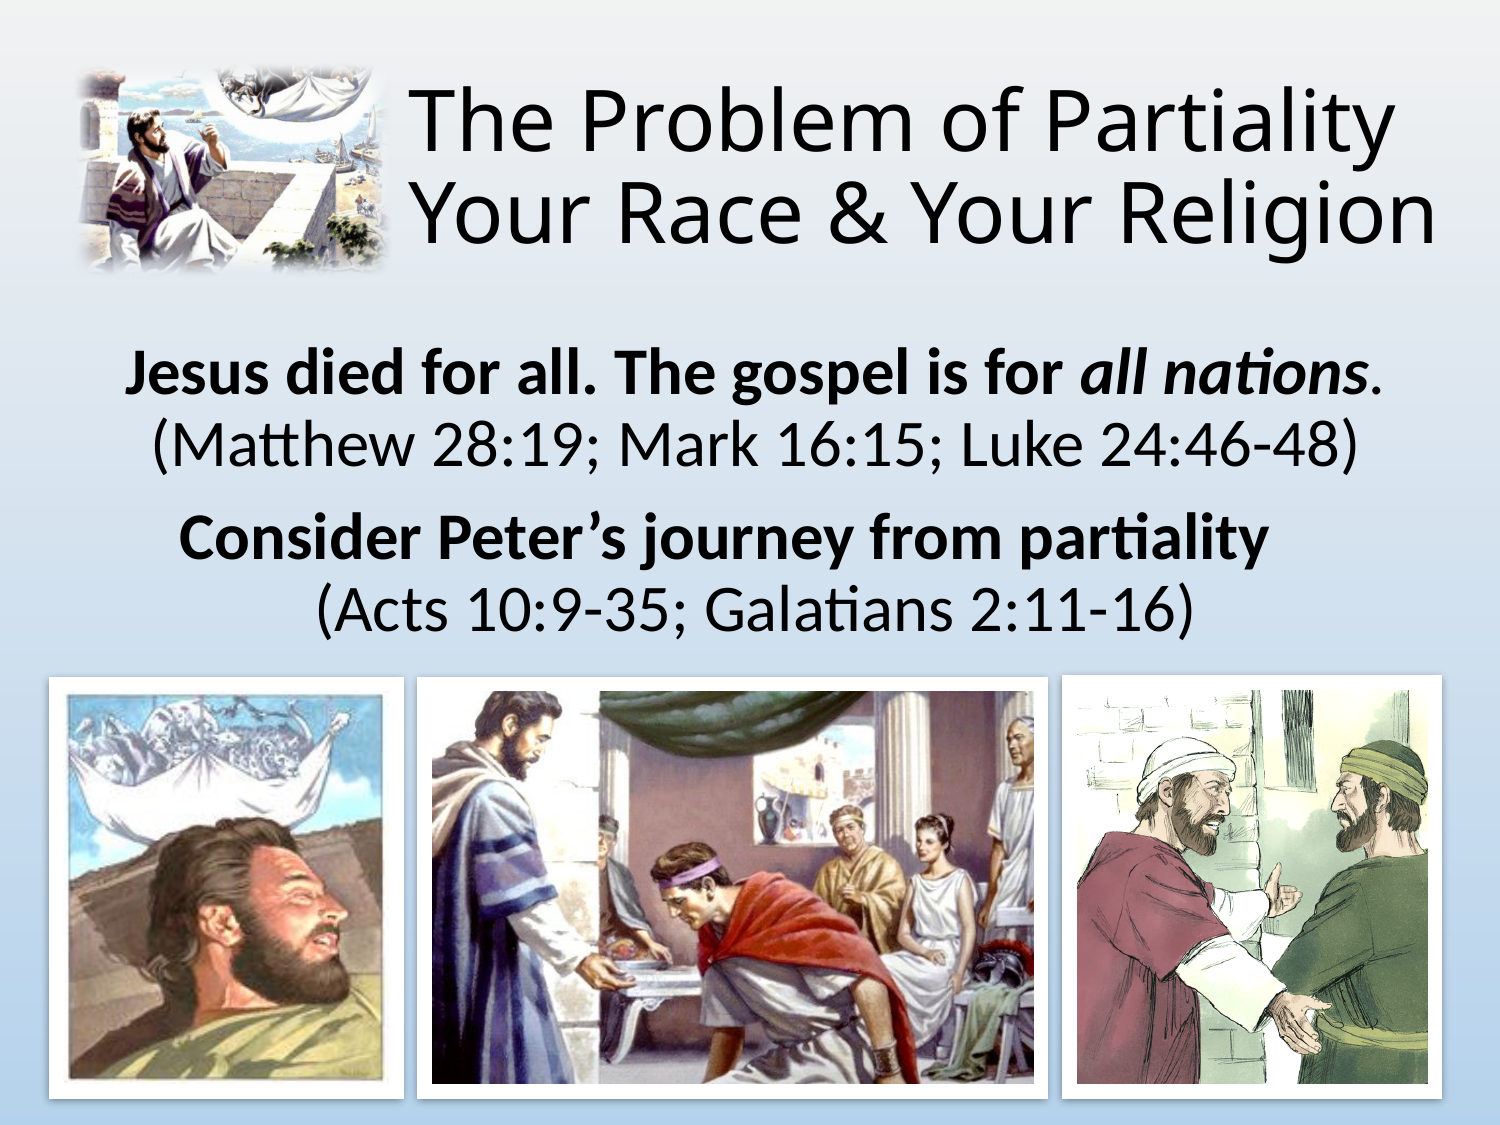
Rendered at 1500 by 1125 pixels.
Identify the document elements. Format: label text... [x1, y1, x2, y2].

picture [63, 691, 390, 1085]
list Jesus died for all. The gospel is for all nations. (Matthew 28:19; Mark 16:15; Luke 24:46-48) Consider Peter’s journey from partiality (Acts 10:9-35; Galatians 2:11-16) [101, 329, 1411, 987]
picture [1076, 689, 1428, 1085]
picture [431, 691, 1034, 1085]
picture [71, 61, 394, 279]
title The Problem of Partiality Your Race & Your Religion [394, 61, 1457, 279]
